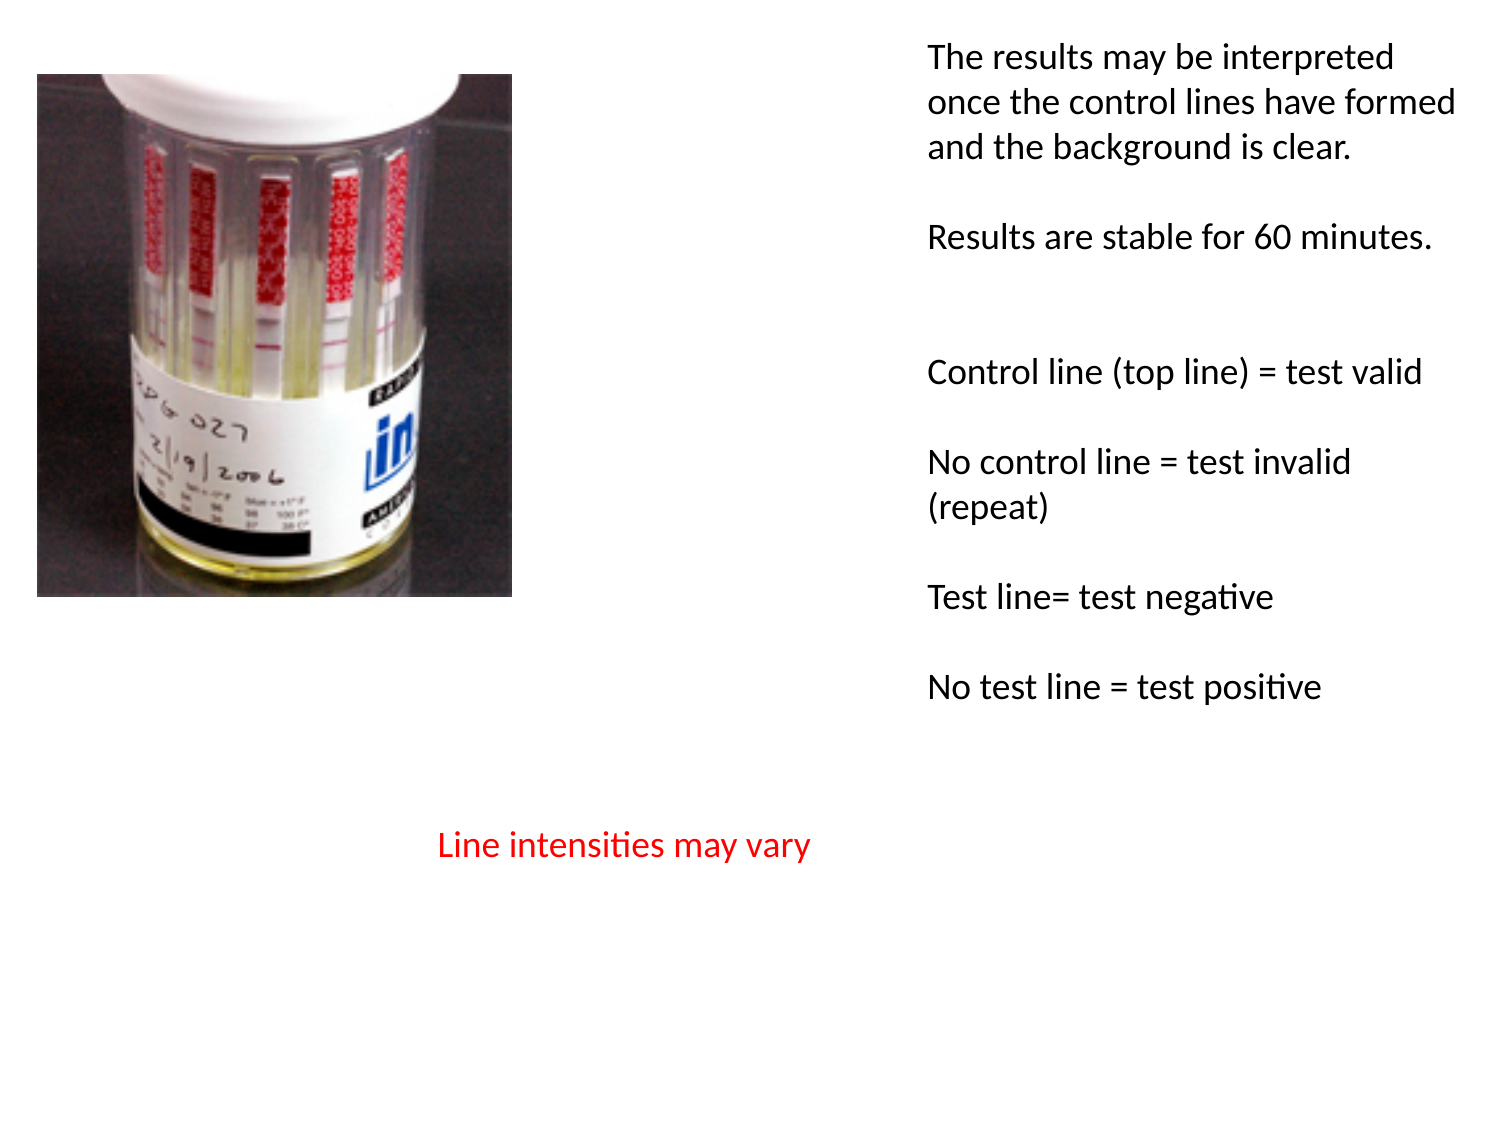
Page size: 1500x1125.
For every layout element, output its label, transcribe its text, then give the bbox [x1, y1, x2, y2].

picture [37, 74, 512, 597]
text_box The results may be interpreted once the control lines have formed and the background is clear. Results are stable for 60 minutes. Control line (top line) = test valid No control line = test invalid (repeat) Test line= test negative No test line = test positive [912, 24, 1475, 715]
text_box Line intensities may vary [99, 812, 1150, 873]
